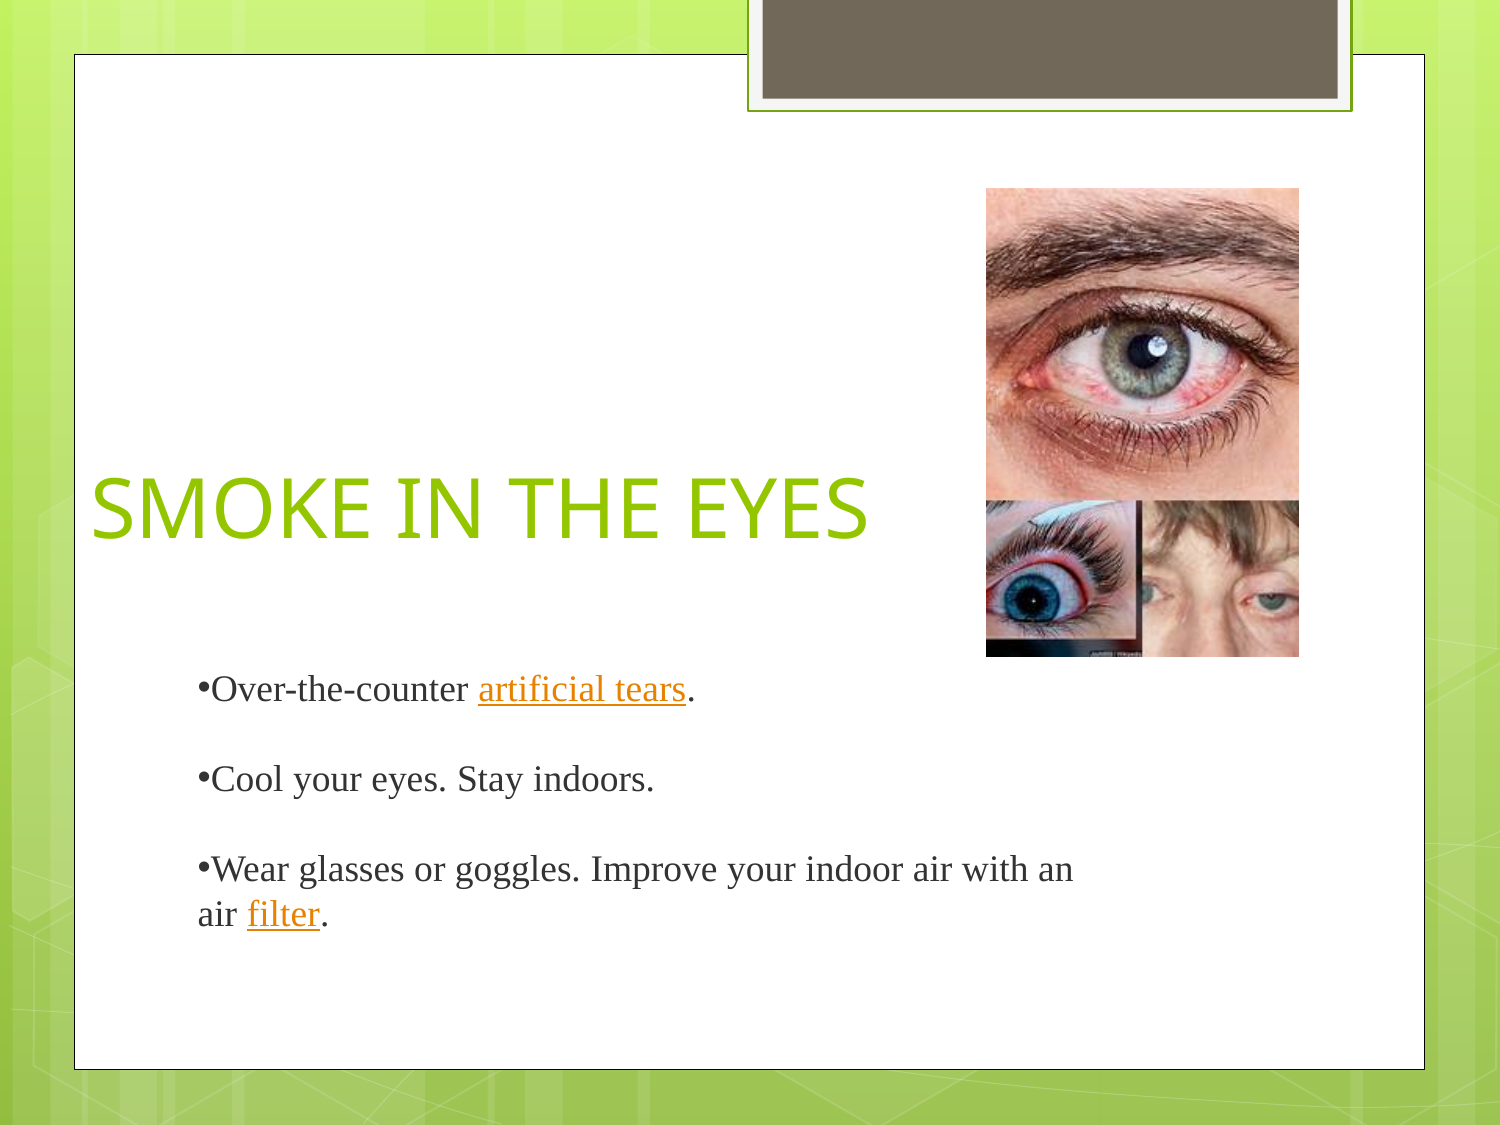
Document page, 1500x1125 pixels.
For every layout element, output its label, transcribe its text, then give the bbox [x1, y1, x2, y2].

title SMOKE IN THE EYES [75, 45, 1425, 563]
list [985, 187, 1299, 658]
text_box Over-the-counter artificial tears. Cool your eyes. Stay indoors. Wear glasses or goggles. Improve your indoor air with an air filter. [182, 656, 1093, 942]
